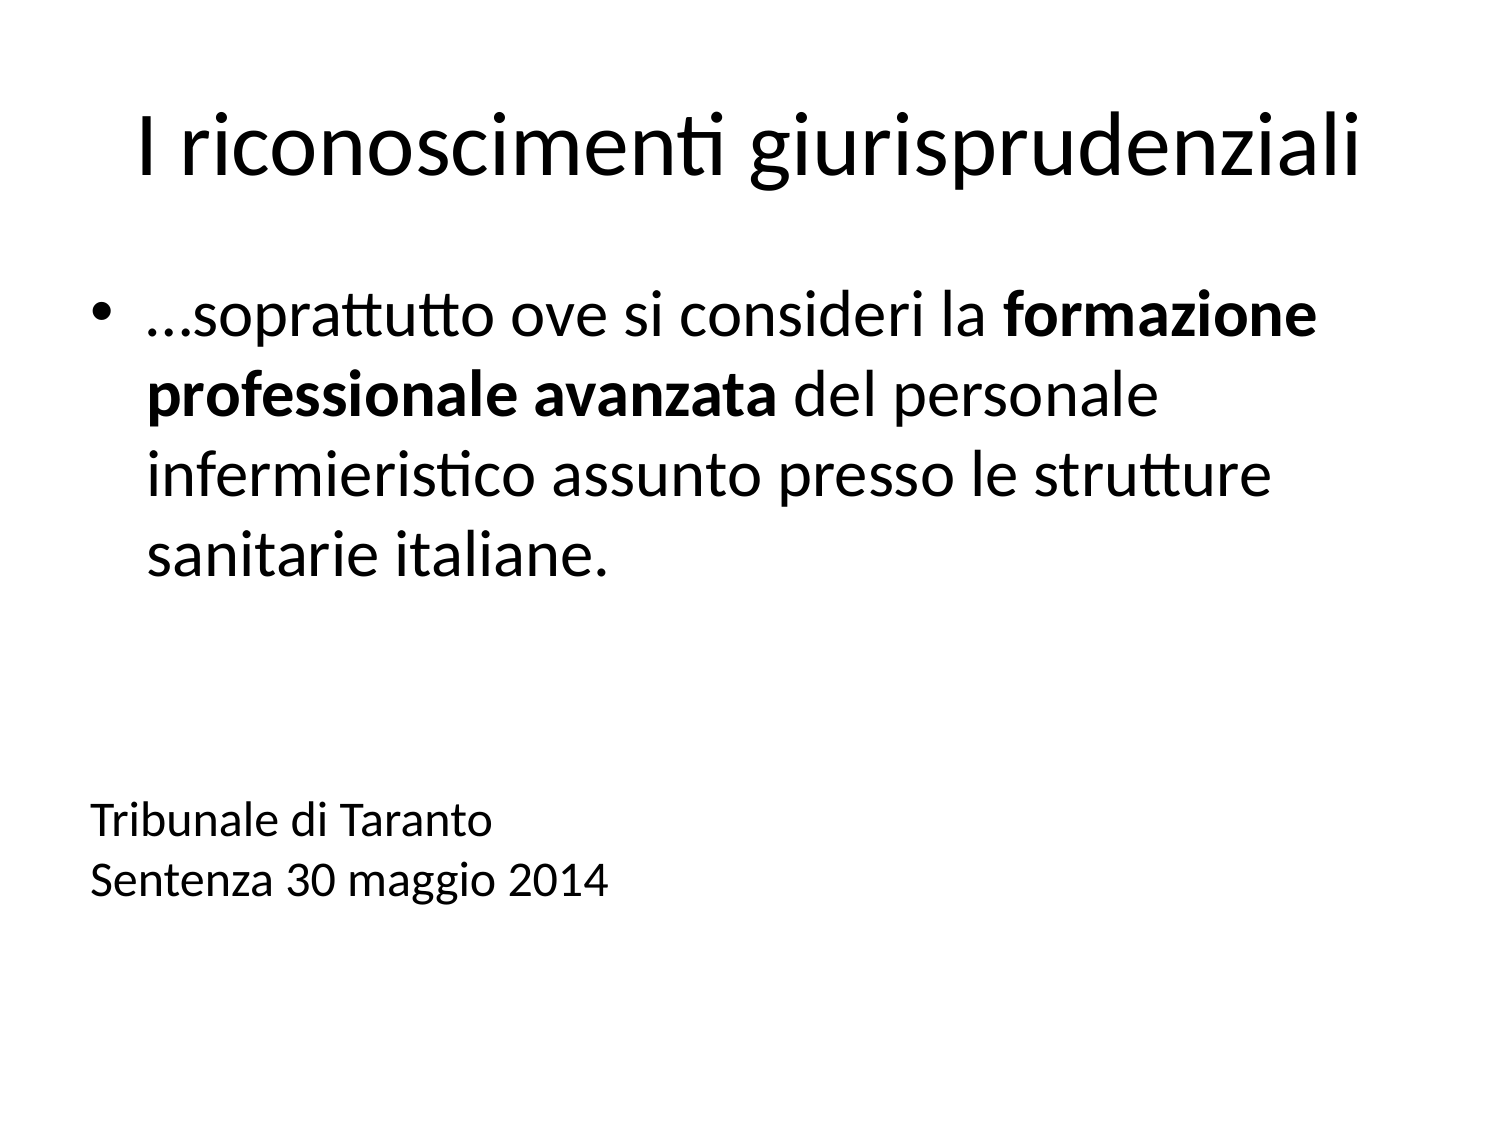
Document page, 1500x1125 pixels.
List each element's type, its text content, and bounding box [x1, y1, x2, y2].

list …soprattutto ove si consideri la formazione professionale avanzata del personale infermieristico assunto presso le strutture sanitarie italiane. Tribunale di Taranto Sentenza 30 maggio 2014 [75, 262, 1425, 1005]
title I riconoscimenti giurisprudenziali [75, 45, 1425, 233]
